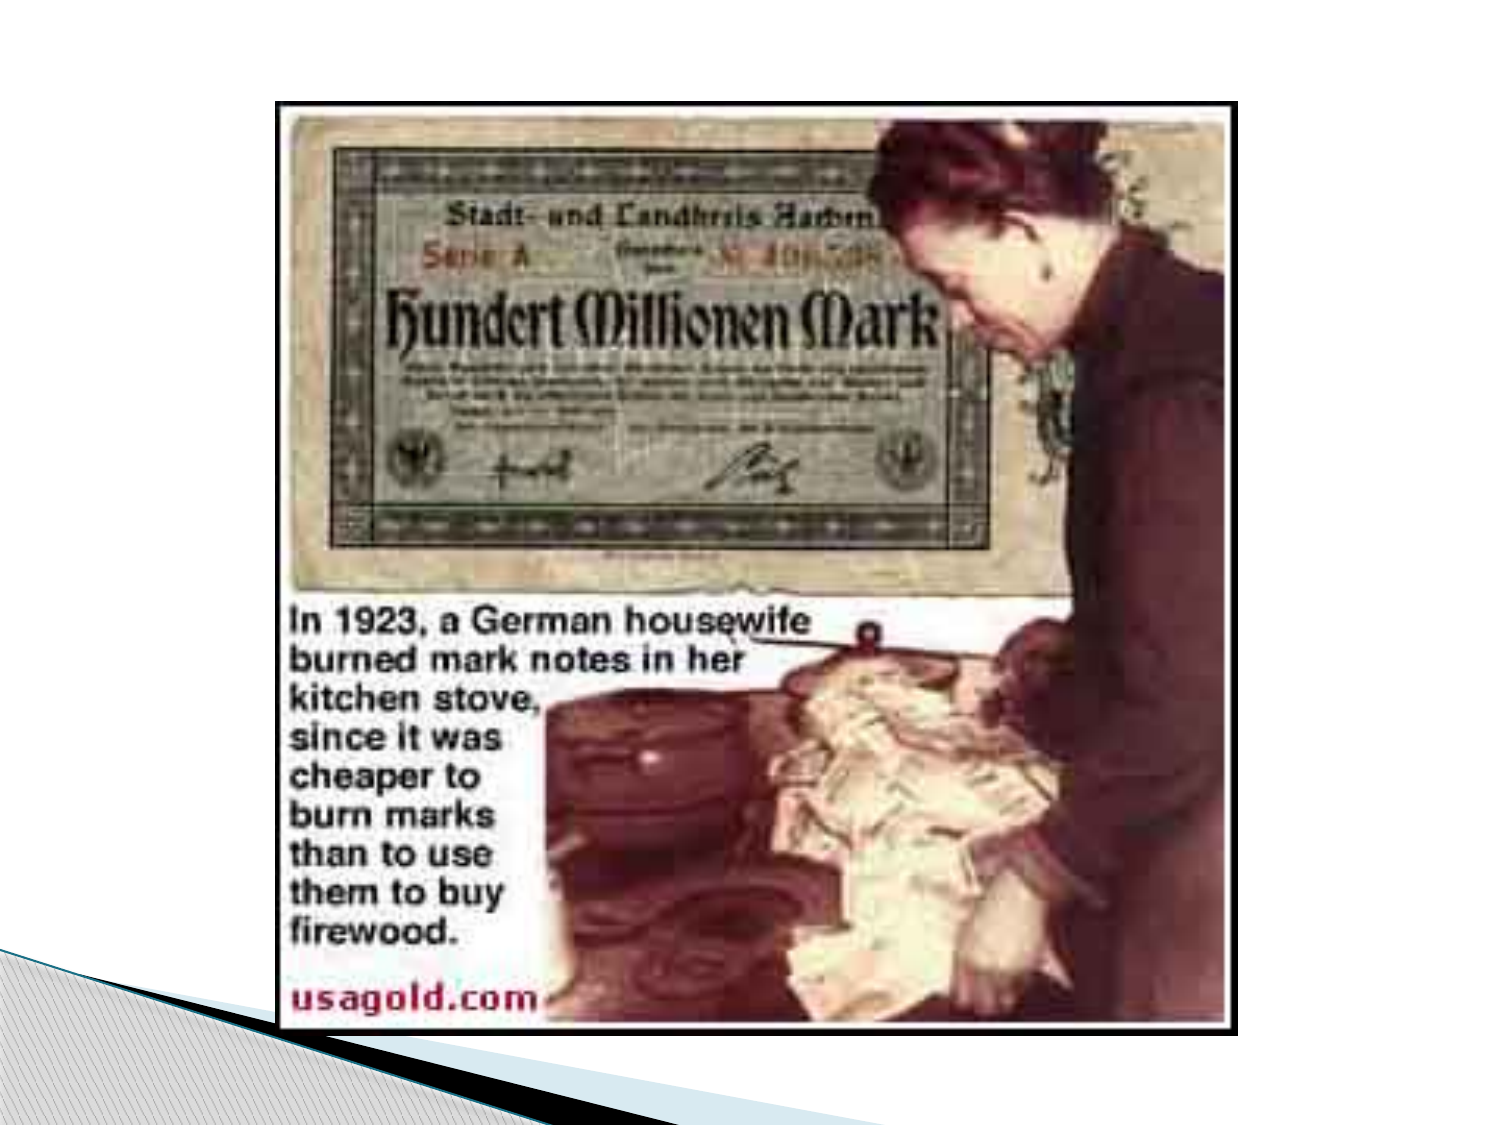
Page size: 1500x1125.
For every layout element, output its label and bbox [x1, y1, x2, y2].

picture [274, 100, 1238, 1036]
